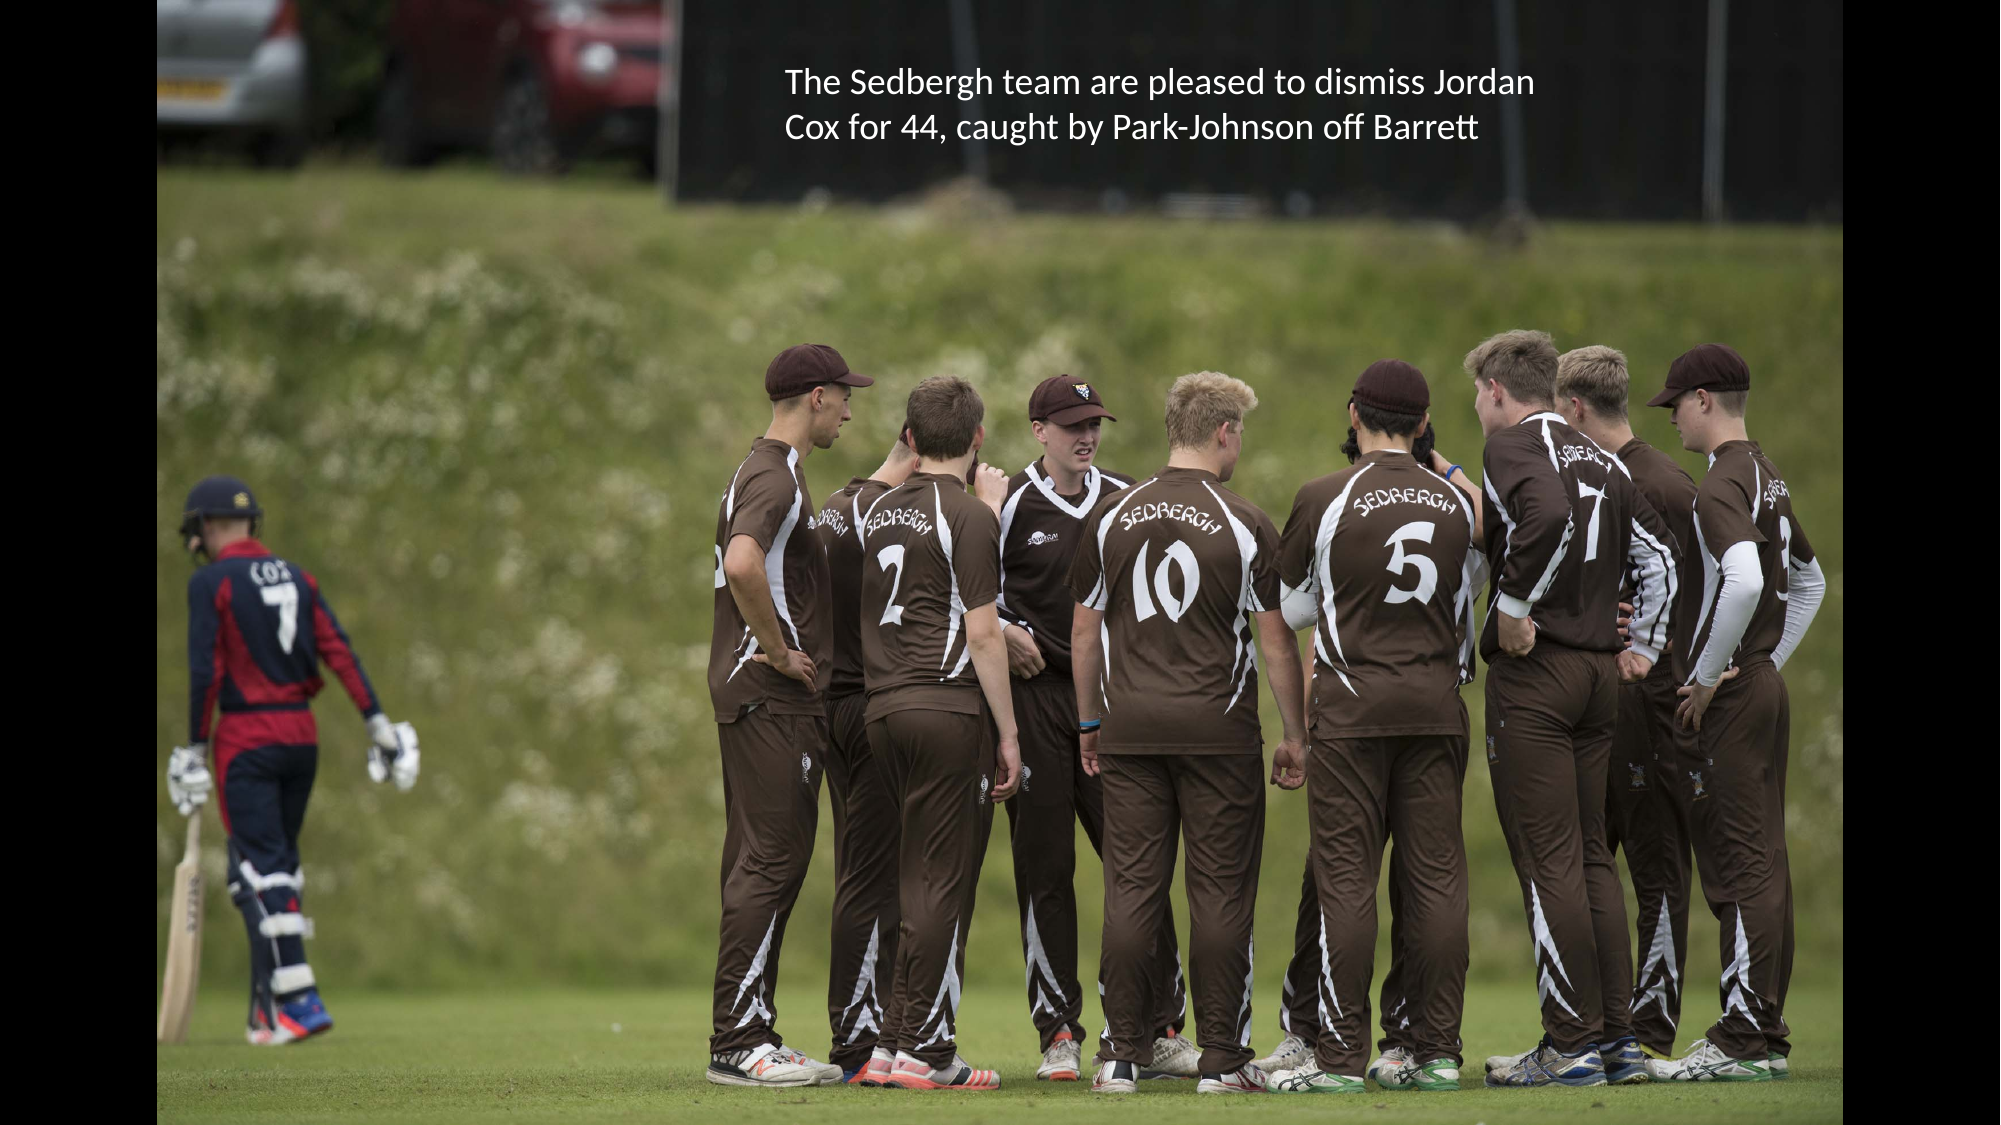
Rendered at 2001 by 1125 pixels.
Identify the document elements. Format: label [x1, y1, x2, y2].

picture [157, 0, 1843, 1125]
